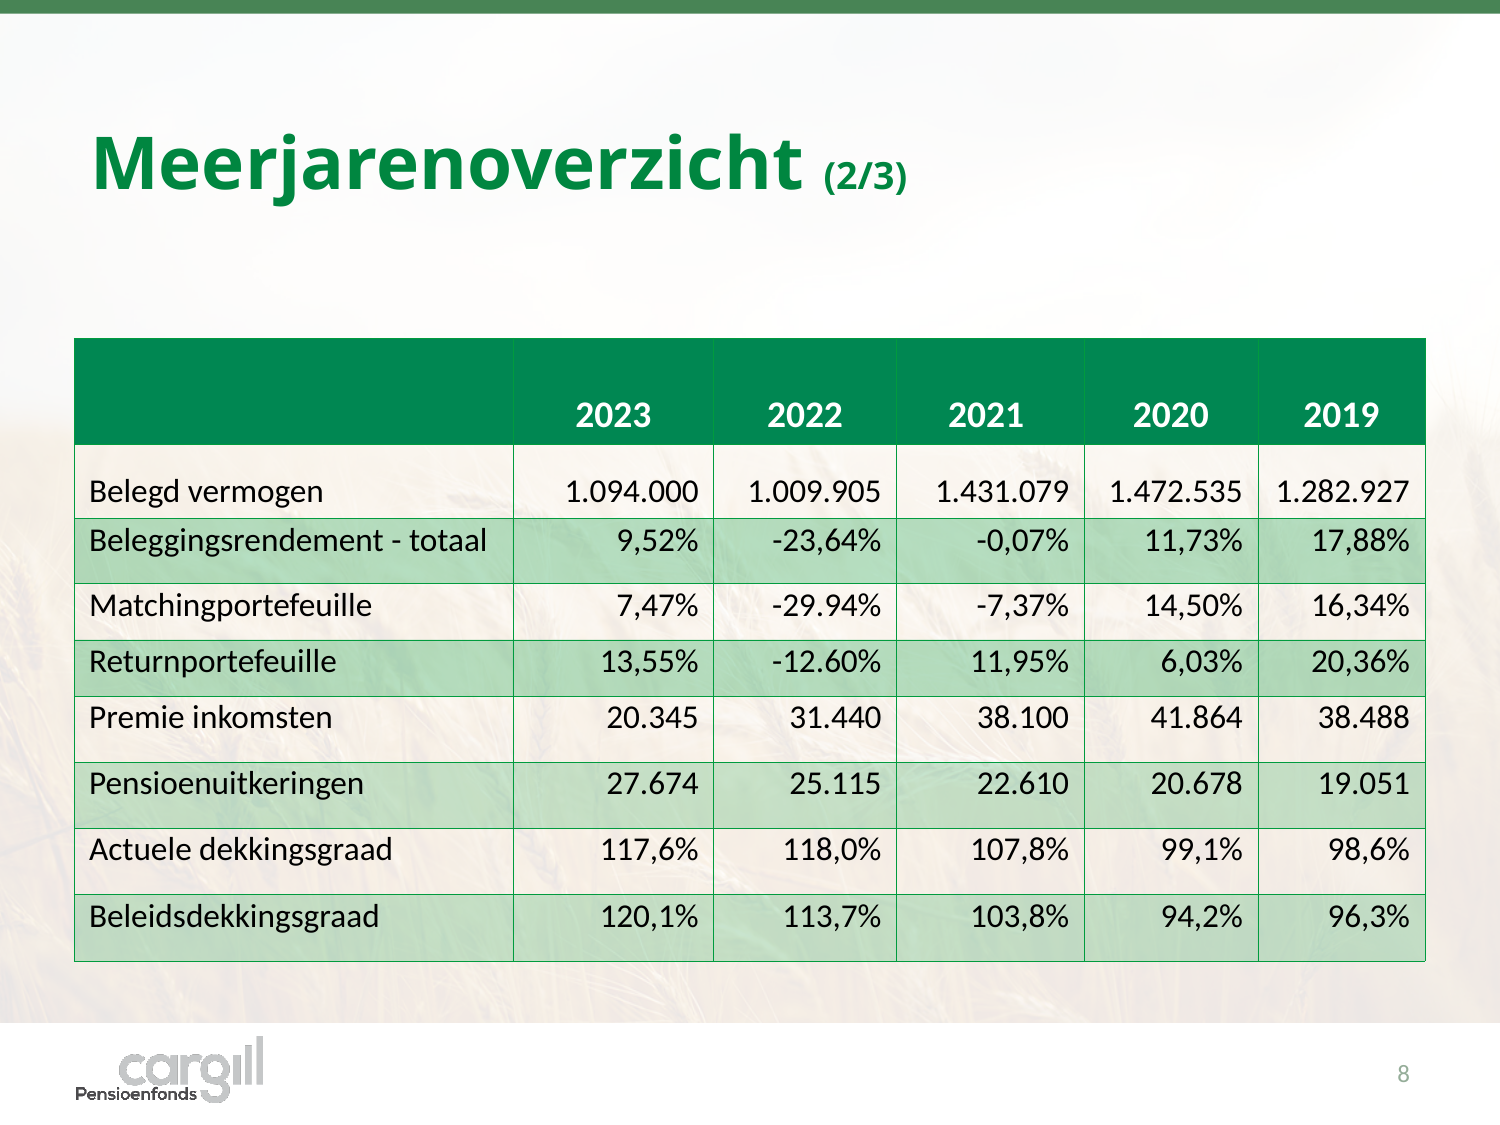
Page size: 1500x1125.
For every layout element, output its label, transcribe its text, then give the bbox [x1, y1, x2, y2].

table_header 2019 [1259, 339, 1425, 444]
table_cell 1.009.905 [714, 445, 896, 518]
table_cell 41.864 [1085, 697, 1258, 762]
table_cell 38.100 [897, 697, 1084, 762]
table_cell 16,34% [1259, 584, 1425, 640]
table_cell 22.610 [897, 763, 1084, 828]
table_cell 113,7% [714, 895, 896, 961]
table_cell 14,50% [1085, 584, 1258, 640]
table_cell -23,64% [714, 519, 896, 583]
table_cell 31.440 [714, 697, 896, 762]
title Meerjarenoverzicht (2/3) [75, 78, 1425, 243]
table_cell -29.94% [714, 584, 896, 640]
table_cell Pensioenuitkeringen [75, 763, 513, 828]
table_cell Actuele dekkingsgraad [75, 829, 513, 894]
table_cell 103,8% [897, 895, 1084, 961]
table_header [75, 339, 513, 444]
table_cell 20.345 [514, 697, 713, 762]
table_cell 11,73% [1085, 519, 1258, 583]
table_cell Belegd vermogen [75, 445, 513, 518]
table_cell 120,1% [514, 895, 713, 961]
table_cell -0,07% [897, 519, 1084, 583]
table_cell 20,36% [1259, 641, 1425, 696]
table_cell 94,2% [1085, 895, 1258, 961]
table_cell Premie inkomsten [75, 697, 513, 762]
table_cell 27.674 [514, 763, 713, 828]
picture [76, 1036, 263, 1103]
table_cell 96,3% [1259, 895, 1425, 961]
table_cell 38.488 [1259, 697, 1425, 762]
table_cell 9,52% [514, 519, 713, 583]
table_cell 6,03% [1085, 641, 1258, 696]
table_cell 107,8% [897, 829, 1084, 894]
table_cell Matchingportefeuille [75, 584, 513, 640]
table_cell 1.282.927 [1259, 445, 1425, 518]
table_cell 1.472.535 [1085, 445, 1258, 518]
table_cell 118,0% [714, 829, 896, 894]
table_cell 11,95% [897, 641, 1084, 696]
slide_number 8 [1074, 1042, 1425, 1103]
table_cell 17,88% [1259, 519, 1425, 583]
table_cell 99,1% [1085, 829, 1258, 894]
table_header 2022 [714, 339, 896, 444]
table_cell 7,47% [514, 584, 713, 640]
table_cell 117,6% [514, 829, 713, 894]
table_cell 13,55% [514, 641, 713, 696]
table_header 2020 [1085, 339, 1258, 444]
table_cell 25.115 [714, 763, 896, 828]
table_header 2023 [514, 339, 713, 444]
table_cell Beleidsdekkingsgraad [75, 895, 513, 961]
table_cell 1.094.000 [514, 445, 713, 518]
table_cell -7,37% [897, 584, 1084, 640]
table_cell 98,6% [1259, 829, 1425, 894]
table_cell 19.051 [1259, 763, 1425, 828]
table_cell Beleggingsrendement - totaal [75, 519, 513, 583]
table_header 2021 [897, 339, 1084, 444]
table_cell 1.431.079 [897, 445, 1084, 518]
table_cell 20.678 [1085, 763, 1258, 828]
table_cell Returnportefeuille [75, 641, 513, 696]
table_cell -12.60% [714, 641, 896, 696]
